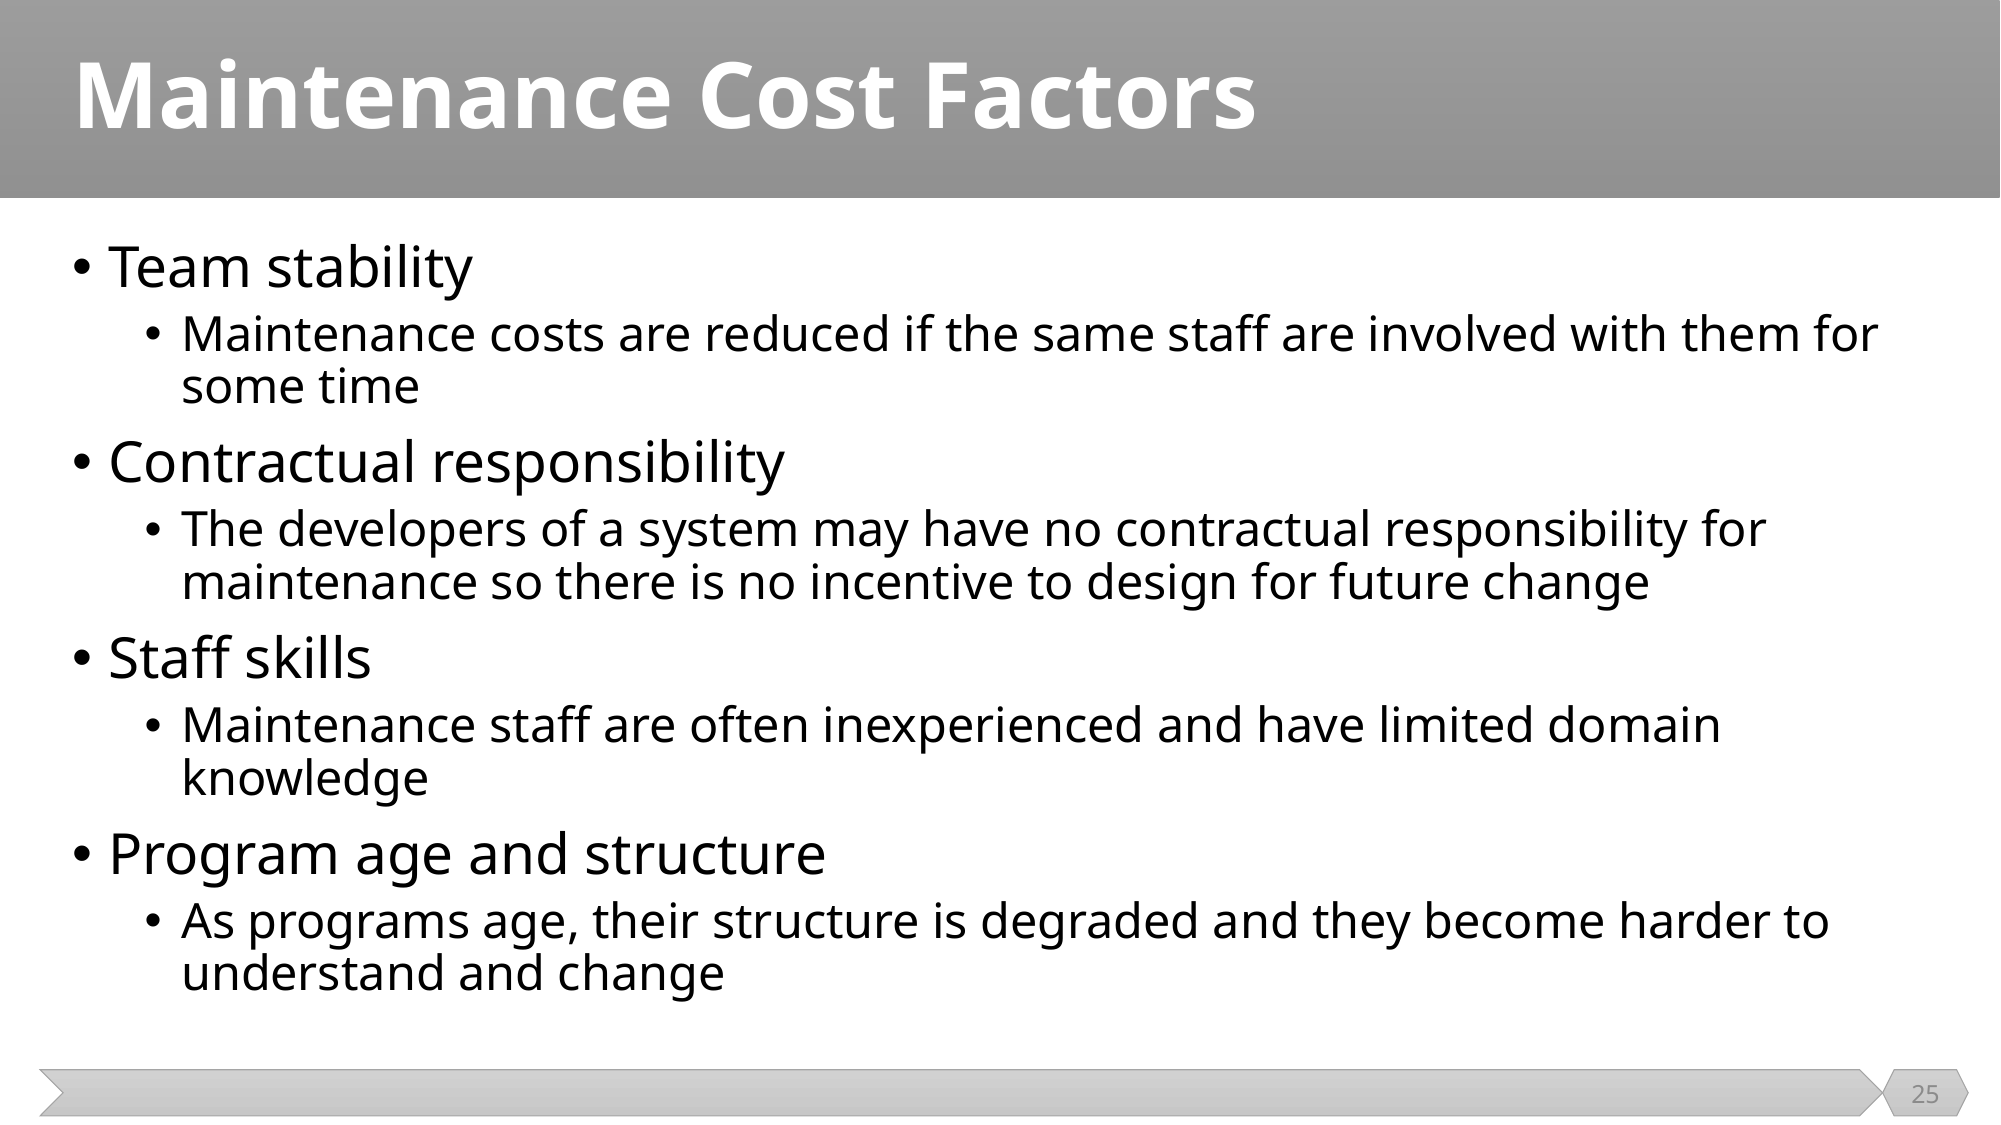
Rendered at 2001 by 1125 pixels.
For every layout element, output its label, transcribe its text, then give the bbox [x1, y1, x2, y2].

title Maintenance Cost Factors [56, 0, 1969, 199]
list Team stability Maintenance costs are reduced if the same staff are involved with them for some time Contractual responsibility The developers of a system may have no contractual responsibility for maintenance so there is no incentive to design for future change Staff skills Maintenance staff are often inexperienced and have limited domain knowledge Program age and structure As programs age, their structure is degraded and they become harder to understand and change [56, 230, 1969, 1010]
slide_number 25 [1882, 1065, 1969, 1125]
